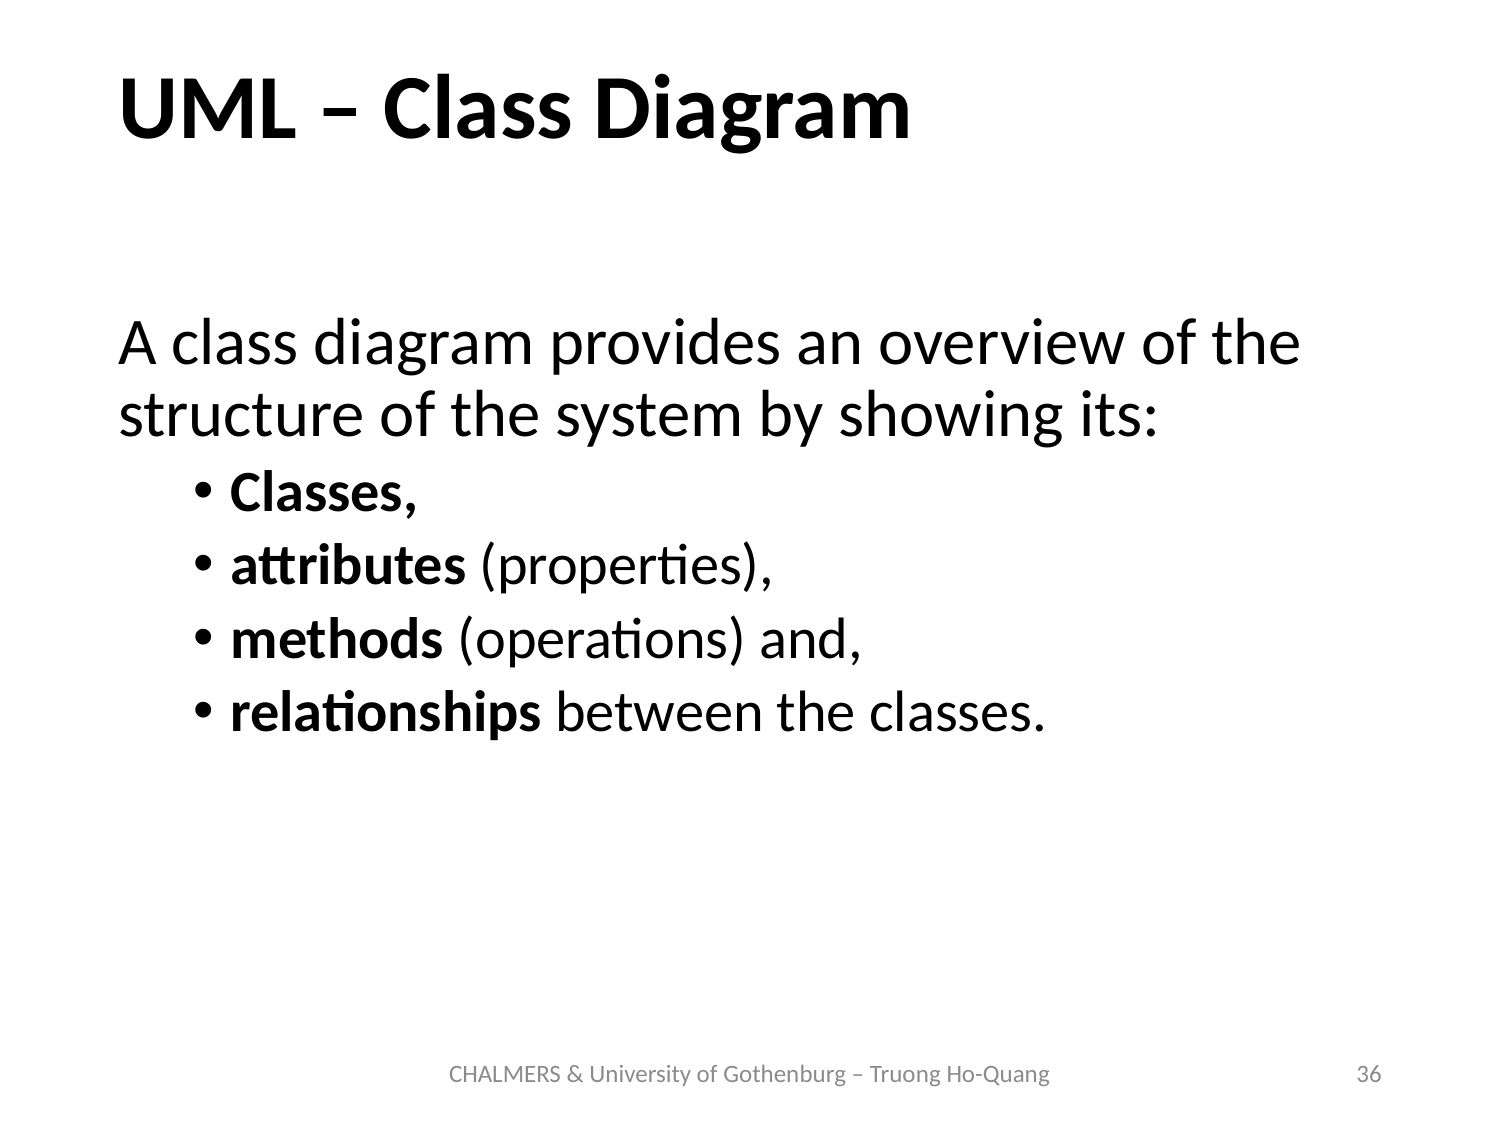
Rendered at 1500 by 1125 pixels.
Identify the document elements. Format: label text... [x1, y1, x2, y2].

slide_number 36 [1092, 1042, 1397, 1103]
list A class diagram provides an overview of the structure of the system by showing its: Classes, attributes (properties), methods (operations) and, relationships between the classes. [103, 299, 1397, 1014]
title UML – Class Diagram [103, 0, 1397, 218]
footer CHALMERS & University of Gothenburg – Truong Ho-Quang [408, 1042, 1092, 1103]
